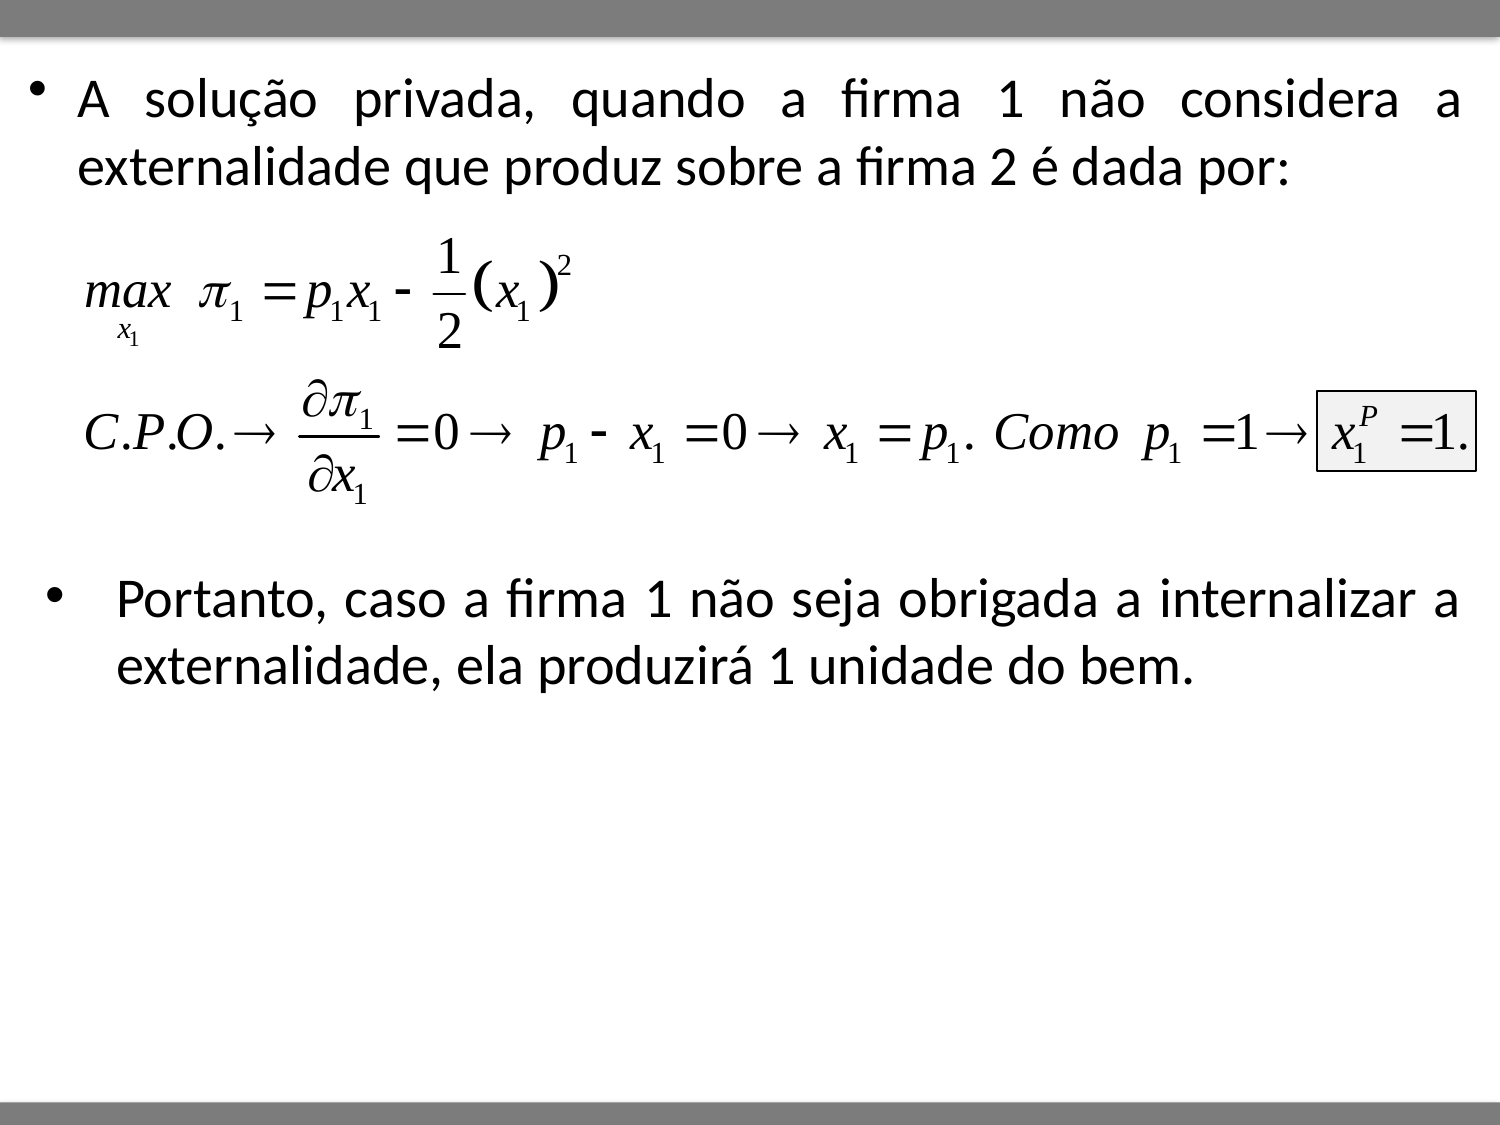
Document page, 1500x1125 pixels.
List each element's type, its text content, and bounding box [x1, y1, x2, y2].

text_box Portanto, caso a firma 1 não seja obrigada a internalizar a externalidade, ela produzirá 1 unidade do bem. [30, 553, 1477, 704]
list A solução privada, quando a firma 1 não considera a externalidade que produz sobre a firma 2 é dada por: [14, 54, 1477, 561]
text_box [76, 222, 1477, 516]
